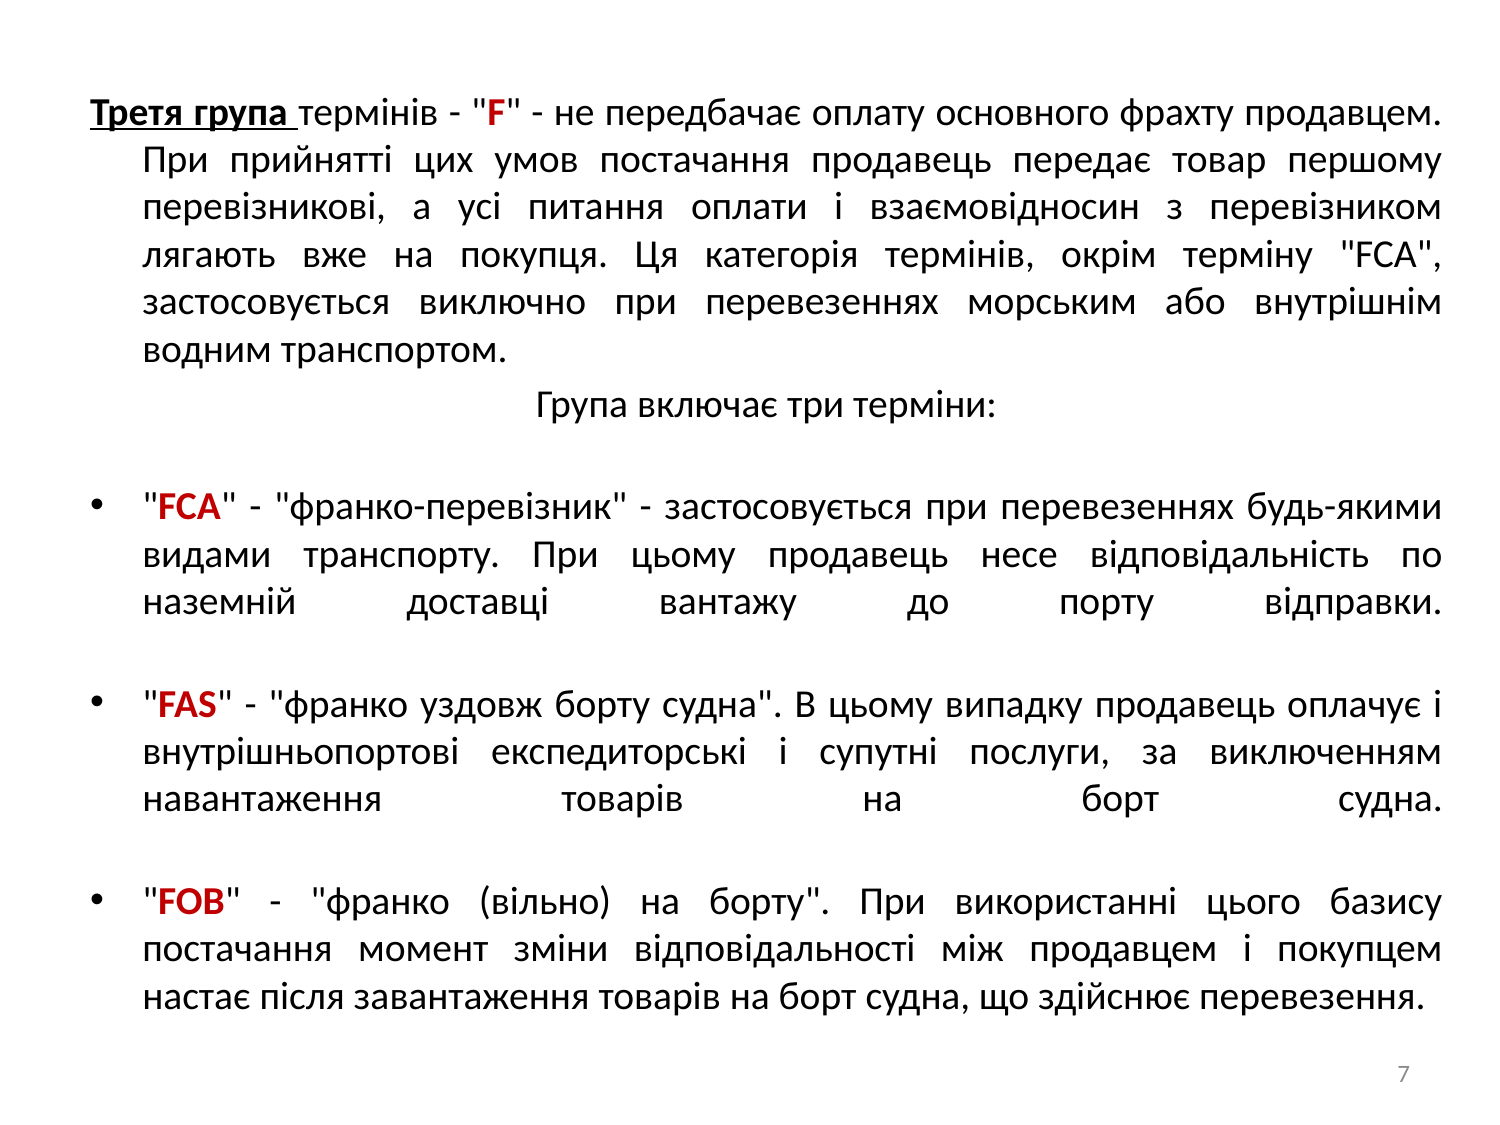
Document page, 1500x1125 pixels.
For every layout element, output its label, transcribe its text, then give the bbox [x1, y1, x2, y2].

list Третя група термінів - "F" - не передбачає оплату основного фрахту продавцем. При прийнятті цих умов постачання продавець передає товар першому перевізникові, а усі питання оплати і взаємовідносин з перевізником лягають вже на покупця. Ця категорія термінів, окрім терміну "FCA", застосовується виключно при перевезеннях морським або внутрішнім водним транспортом. Група включає три терміни: "FCA" - "франко-перевізник" - застосовується при перевезеннях будь-якими видами транспорту. При цьому продавець несе відповідальність по наземній доставці вантажу до порту відправки. "FAS" - "франко уздовж борту судна". В цьому випадку продавець оплачує і внутрішньопортові експедиторські і супутні послуги, за виключенням навантаження товарів на борт судна. "FOB" - "франко (вільно) на борту". При використанні цього базису постачання момент зміни відповідальності між продавцем і покупцем настає після завантаження товарів на борт судна, що здійснює перевезення. [75, 78, 1459, 1071]
slide_number 7 [1074, 1042, 1425, 1103]
